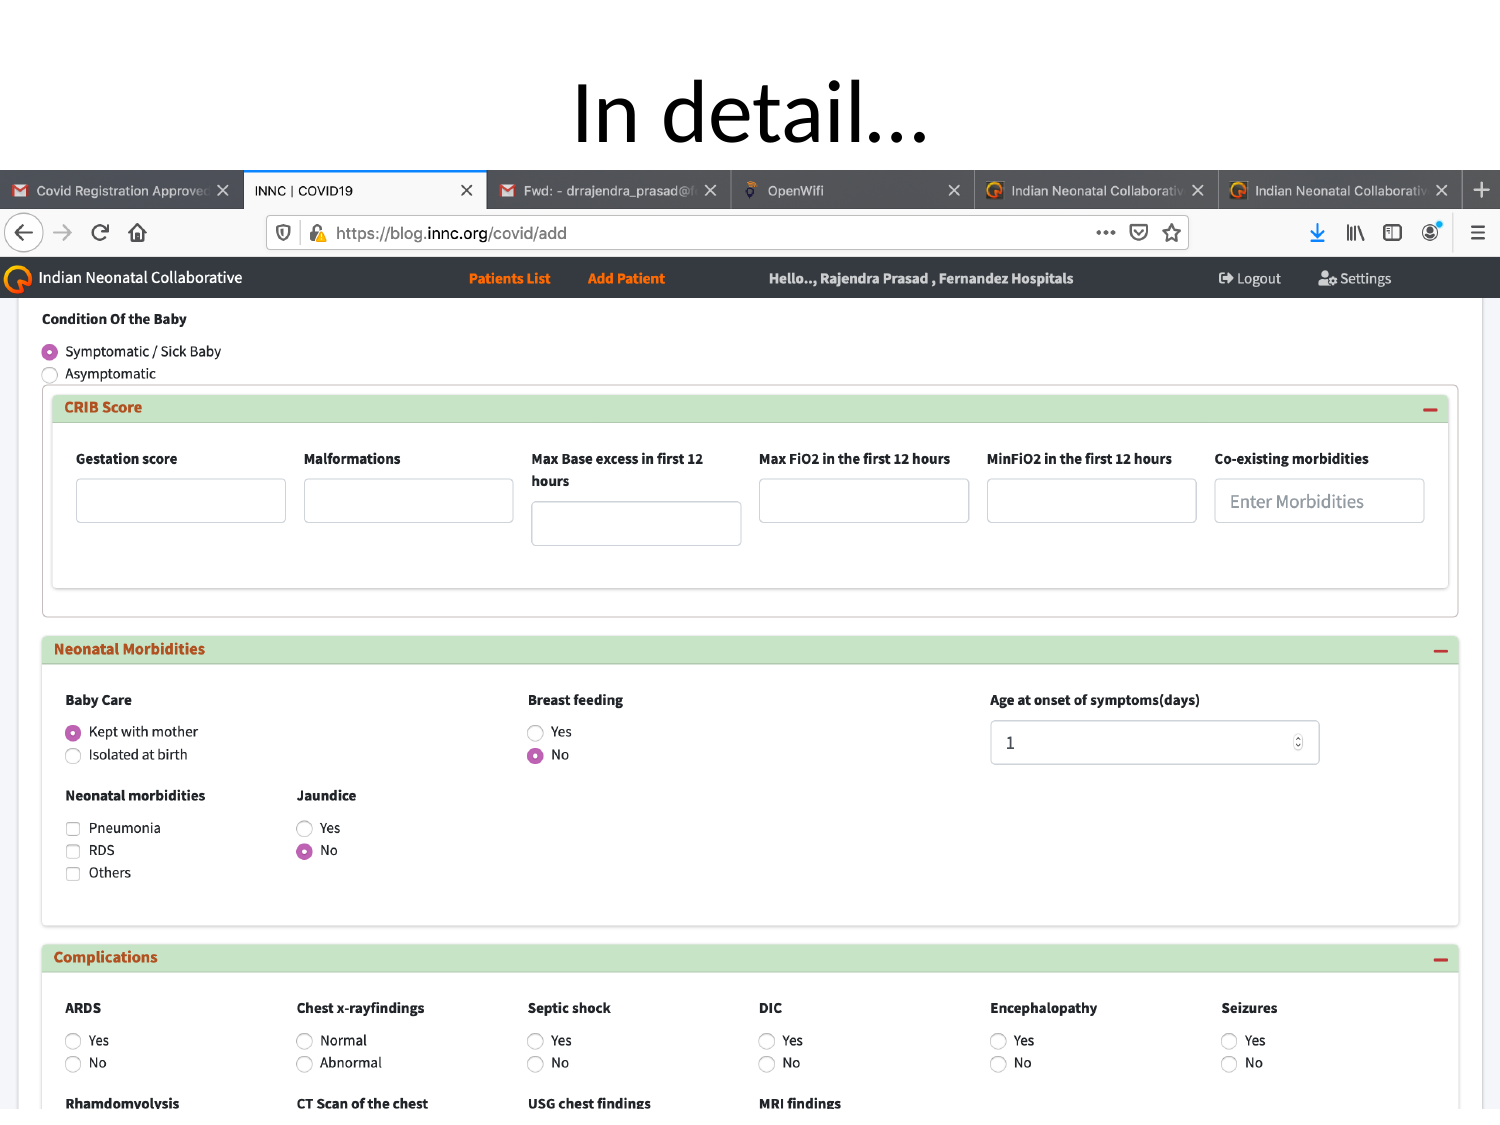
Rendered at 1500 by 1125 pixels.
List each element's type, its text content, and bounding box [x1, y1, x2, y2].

picture [0, 170, 1500, 1109]
text_box In detail… [74, 45, 1425, 169]
